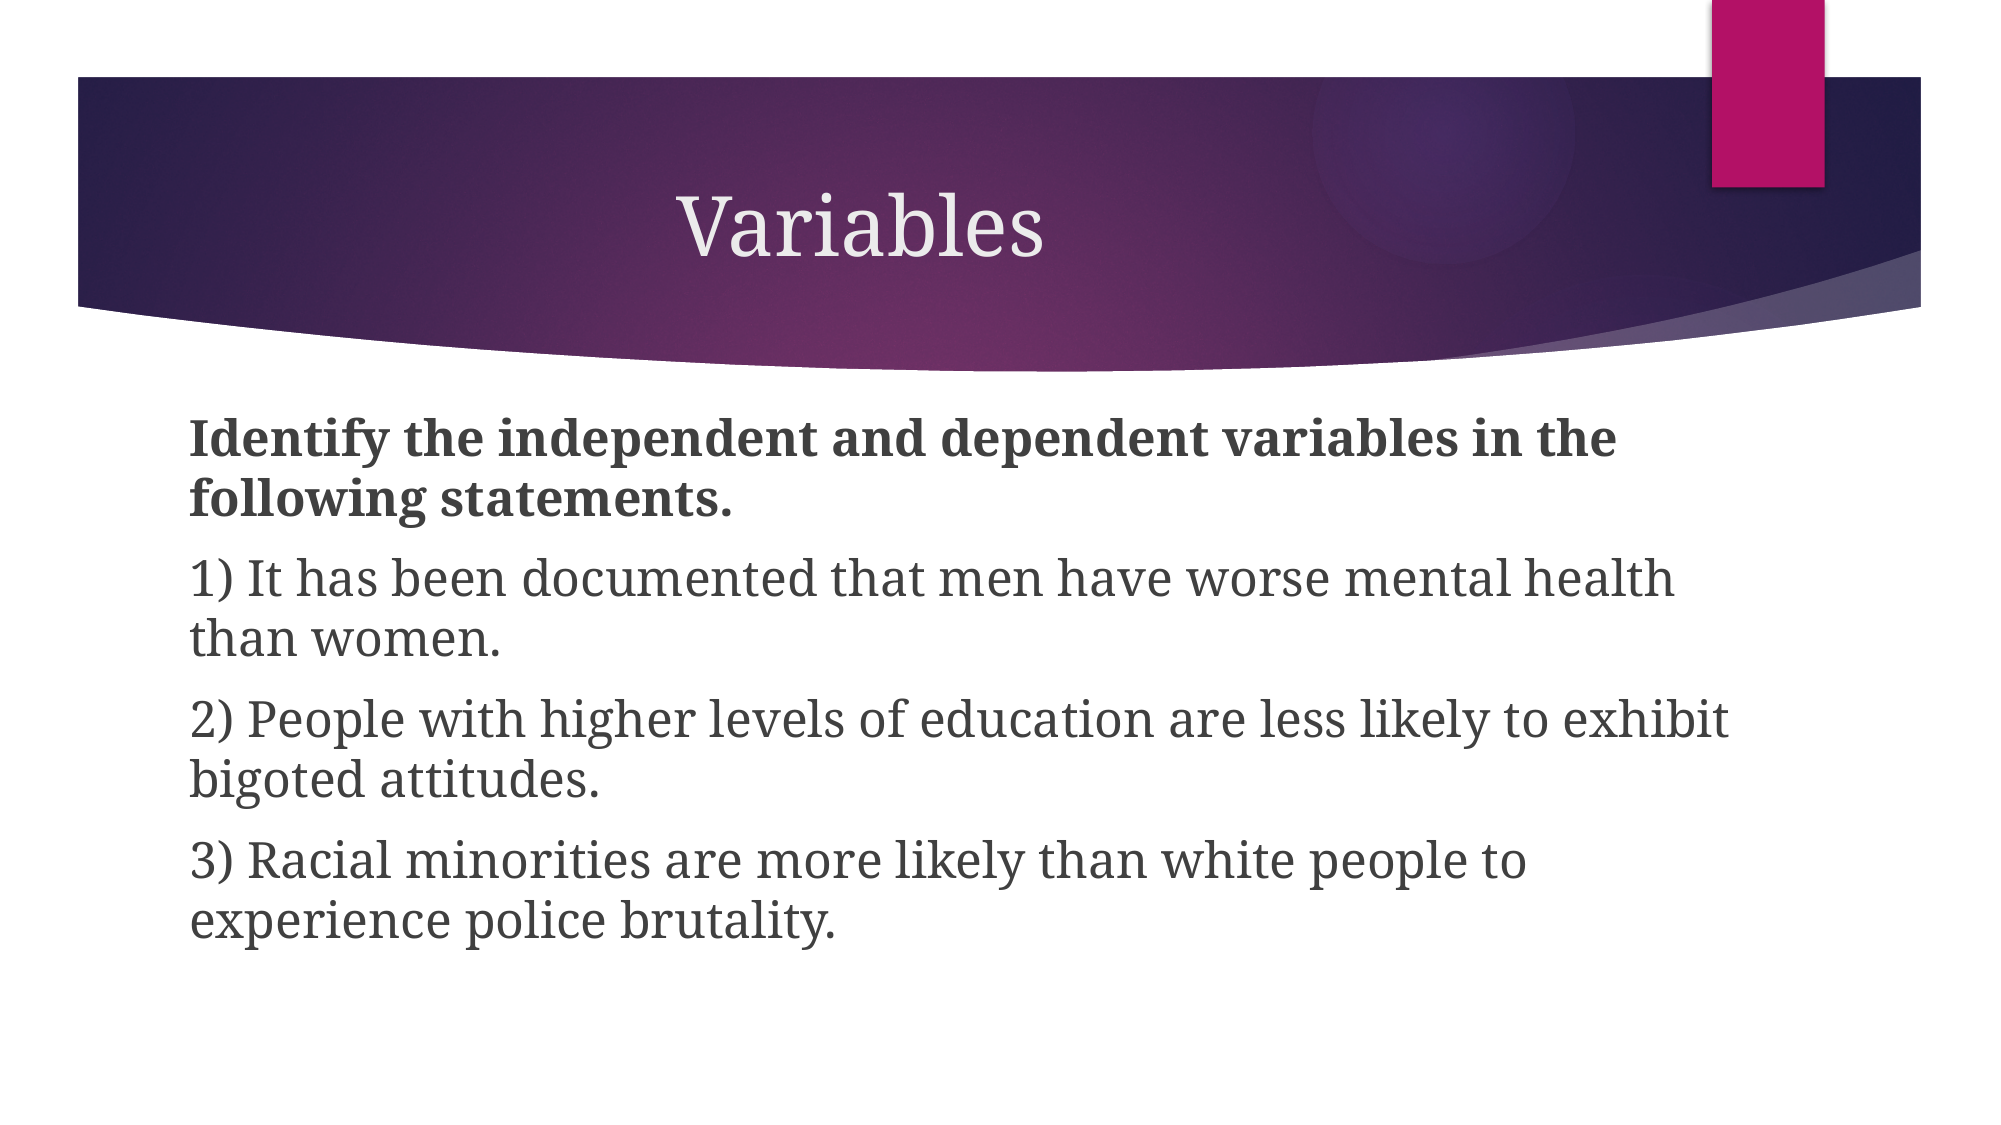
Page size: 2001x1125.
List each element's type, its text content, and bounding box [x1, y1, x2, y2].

list Identify the independent and dependent variables in the following statements. 1) It has been documented that men have worse mental health than women. 2) People with higher levels of education are less likely to exhibit bigoted attitudes. 3) Racial minorities are more likely than white people to experience police brutality. [171, 398, 1793, 1125]
title Variables [242, 148, 1480, 299]
